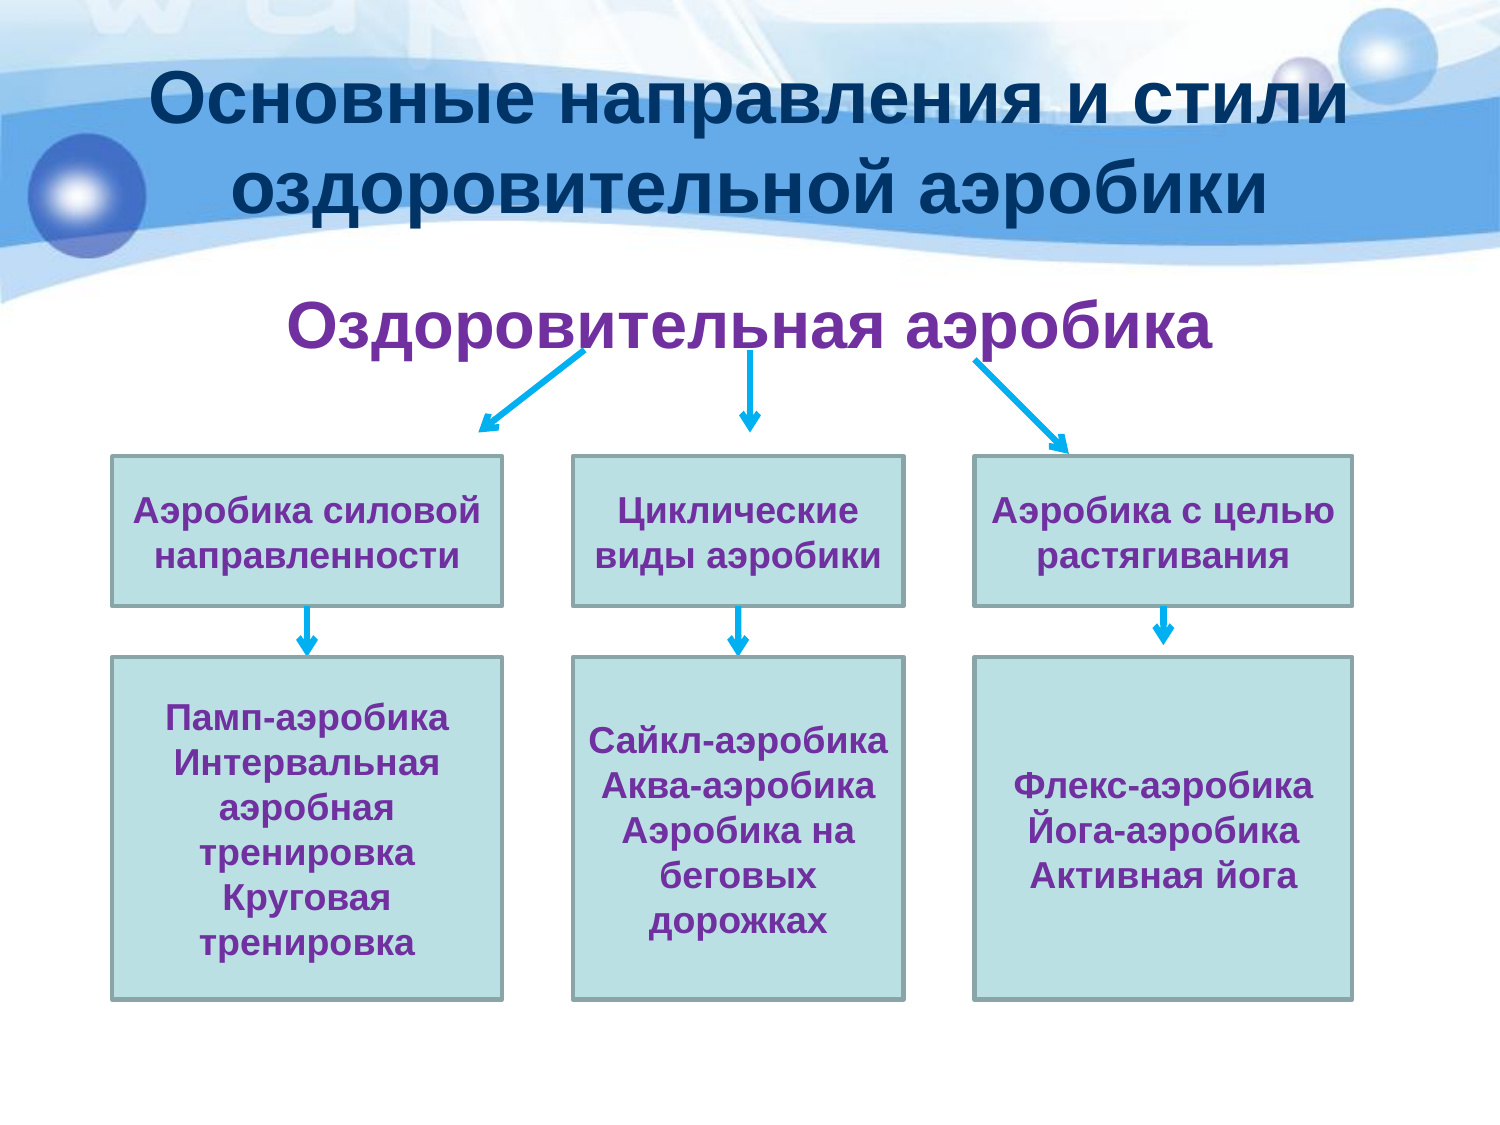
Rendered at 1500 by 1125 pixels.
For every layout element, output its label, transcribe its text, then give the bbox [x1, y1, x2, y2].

text_box Флекс-аэробика Йога-аэробика Активная йога [972, 655, 1354, 1002]
title Основные направления и стили оздоровительной аэробики [75, 45, 1425, 233]
text_box Сайкл-аэробика Аква-аэробика Аэробика на беговых дорожках [571, 655, 906, 1002]
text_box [477, 349, 585, 433]
text_box Аэробика силовой направленности [110, 454, 504, 608]
text_box Аэробика с целью растягивания [972, 454, 1354, 608]
picture [0, 0, 1500, 1125]
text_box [974, 359, 1070, 455]
list Оздоровительная аэробика [75, 273, 1425, 1017]
text_box Памп-аэробика Интервальная аэробная тренировка Круговая тренировка [110, 655, 504, 1002]
text_box Циклические виды аэробики [571, 454, 906, 608]
